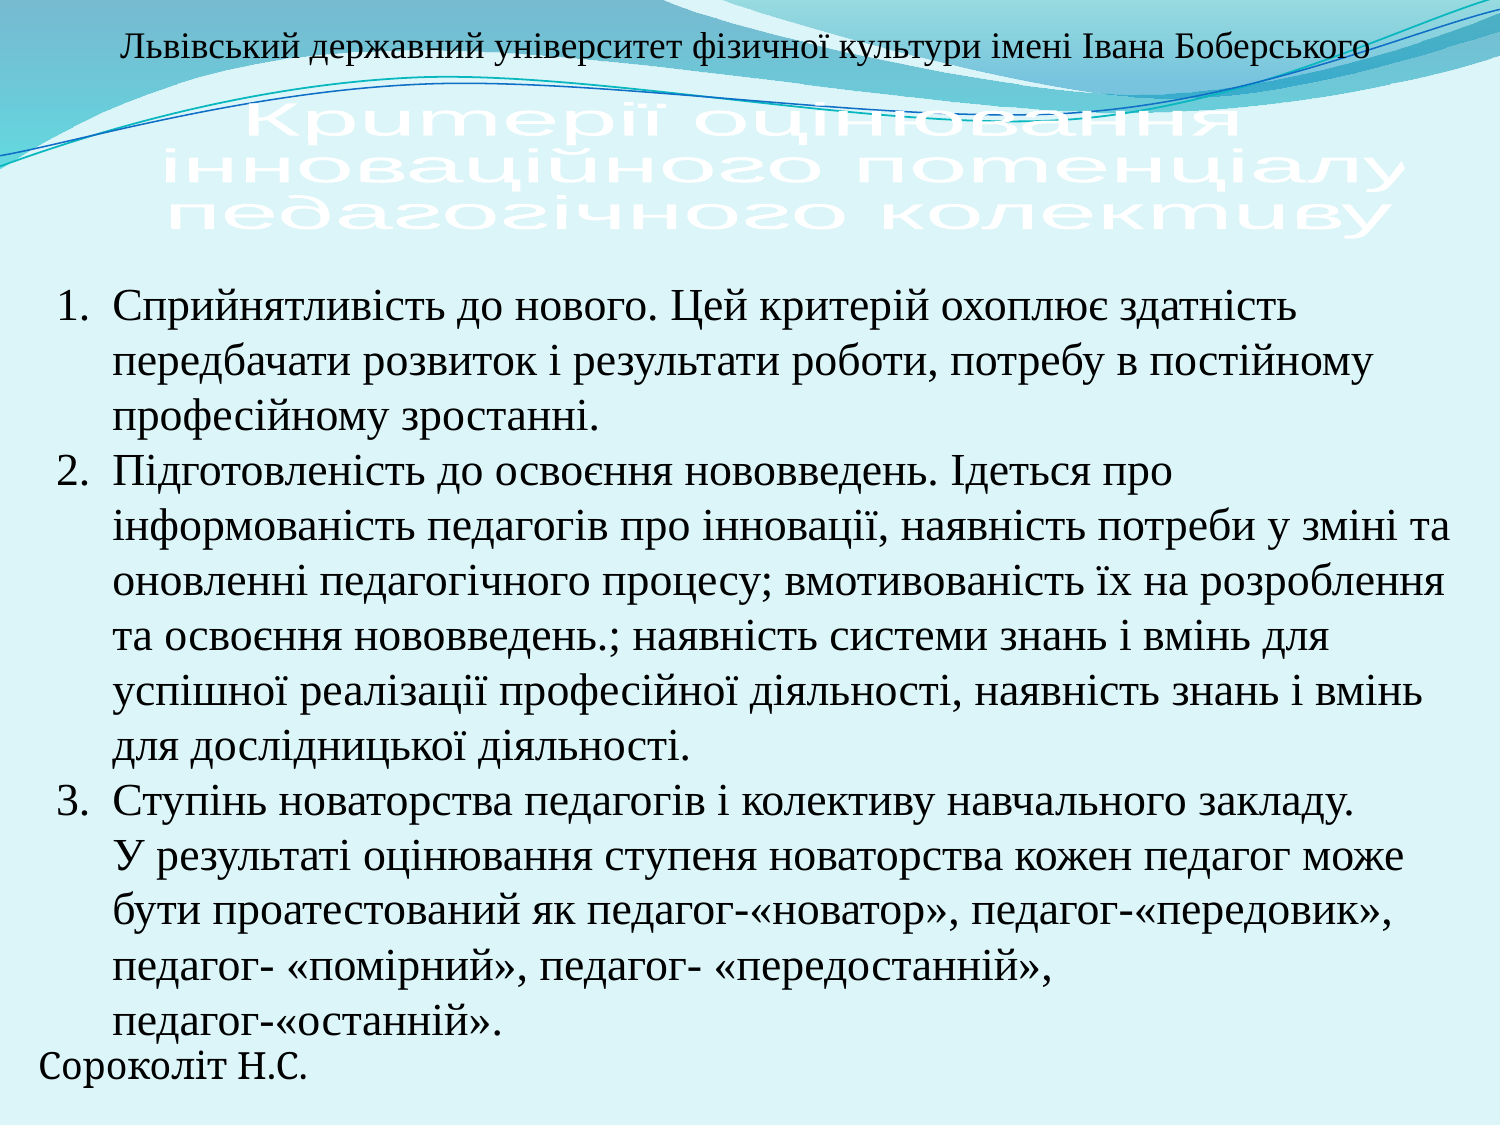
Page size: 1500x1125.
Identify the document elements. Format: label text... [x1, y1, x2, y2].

text_box Сороколіт Н.С. [23, 1034, 324, 1095]
text_box Сприйнятливість до нового. Цей критерій охоплює здатність передбачати розвиток і результати роботи, потребу в постійному професійному зростанні. Підготовленість до освоєння нововведень. Ідеться про інформованість педагогів про інновації, наявність потреби у зміні та оновленні педагогічного процесу; вмотивованість їх на розроблення та освоєння нововведень.; наявність системи знань і вмінь для успішної реалізації професійної діяльності, наявність знань і вмінь для дослідницької діяльності. Ступінь новаторства педагогів і колективу навчального закладу. У результаті оцінювання ступеня новаторства кожен педагог може бути проатестований як педагог-«новатор», педагог-«передовик», педагог- «помірний», педагог- «передостанній», педагог-«останній». [41, 267, 1471, 1052]
title Львівський державний університет фізичної культури імені Івана Боберського [64, 19, 1428, 67]
